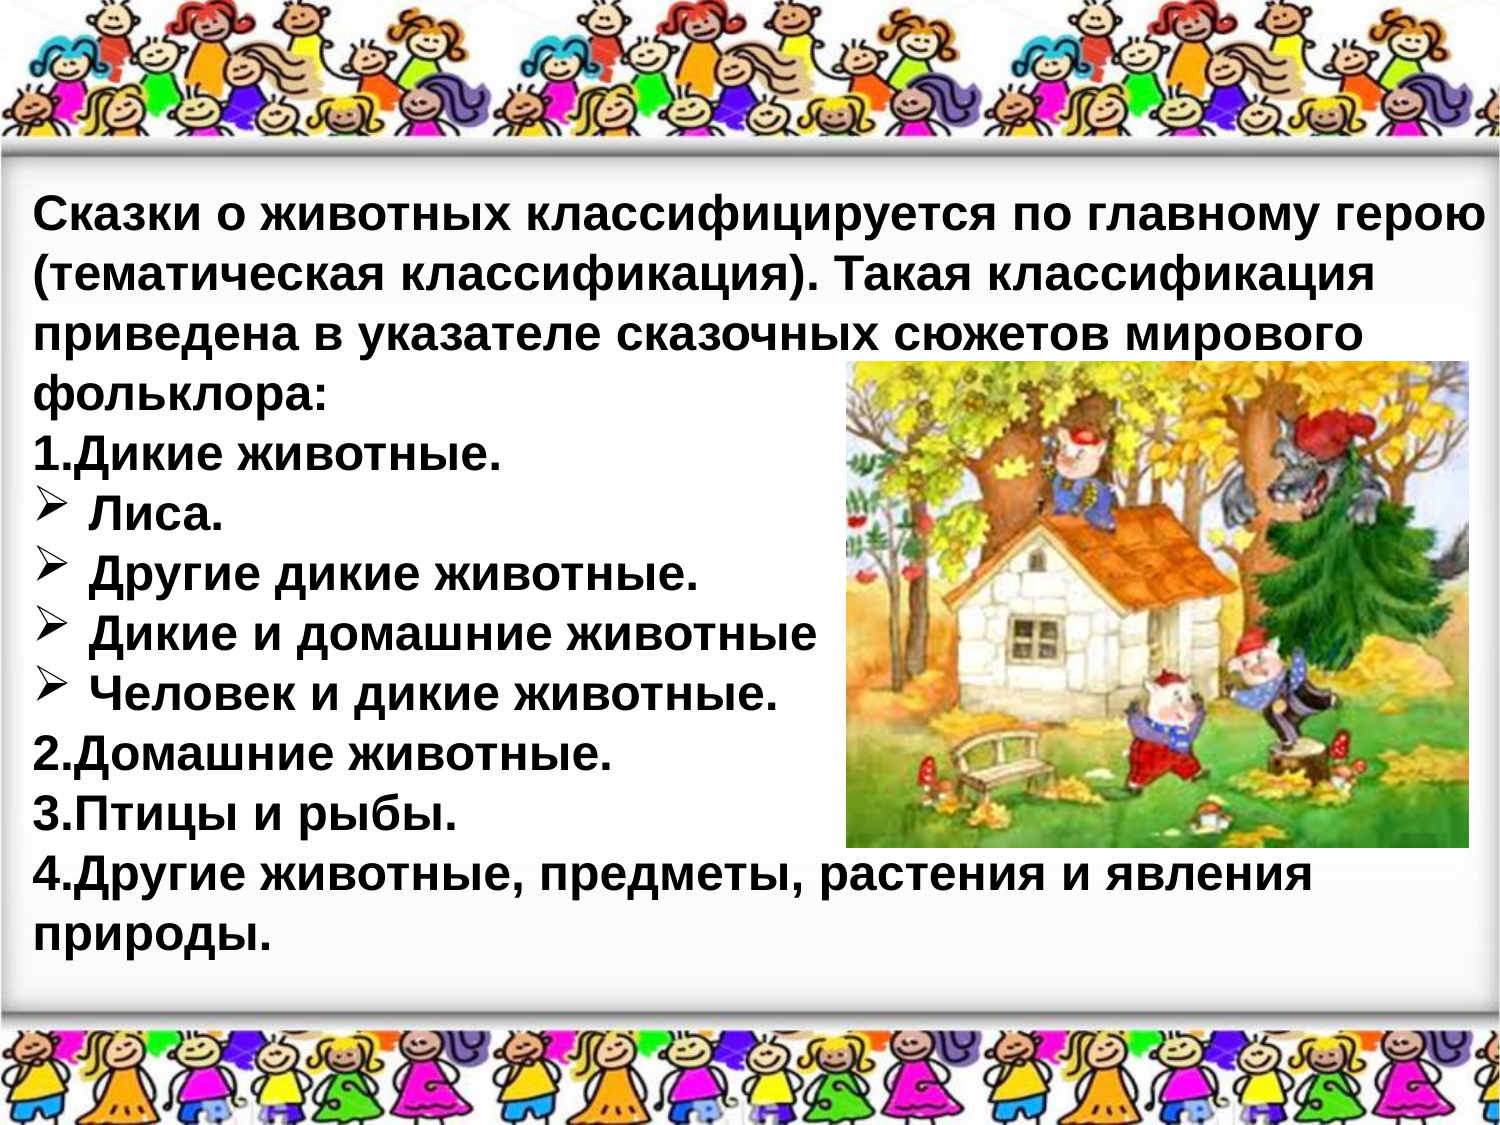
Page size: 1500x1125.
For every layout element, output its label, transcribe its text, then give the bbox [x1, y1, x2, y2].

picture [846, 361, 1469, 848]
picture [0, 0, 1500, 1125]
text_box Сказки о животных классифицируется по главному герою (тематическая классификация). Такая классификация приведена в указателе сказочных сюжетов мирового фольклора: 1.Дикие животные. Лиса. Другие дикие животные. Дикие и домашние животные Человек и дикие животные. 2.Домашние животные. 3.Птицы и рыбы. 4.Другие животные, предметы, растения и явления природы. [17, 172, 1500, 968]
